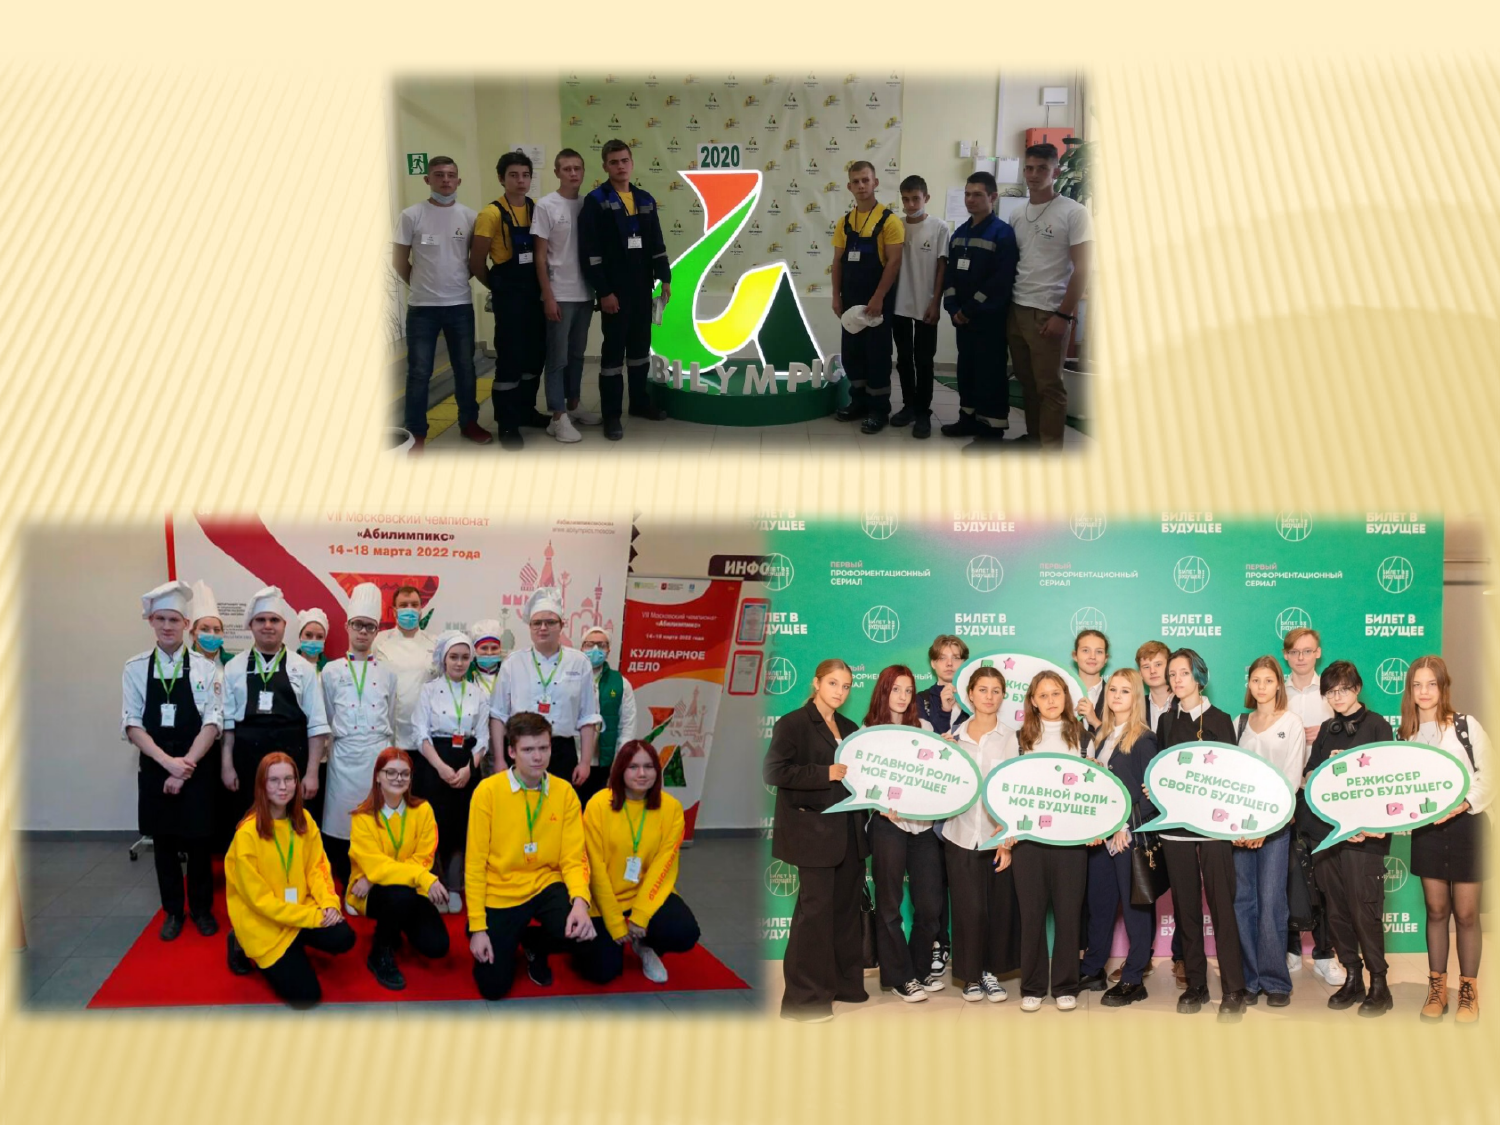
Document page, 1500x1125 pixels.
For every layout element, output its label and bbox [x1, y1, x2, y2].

picture [374, 58, 1105, 469]
picture [0, 503, 1500, 1032]
